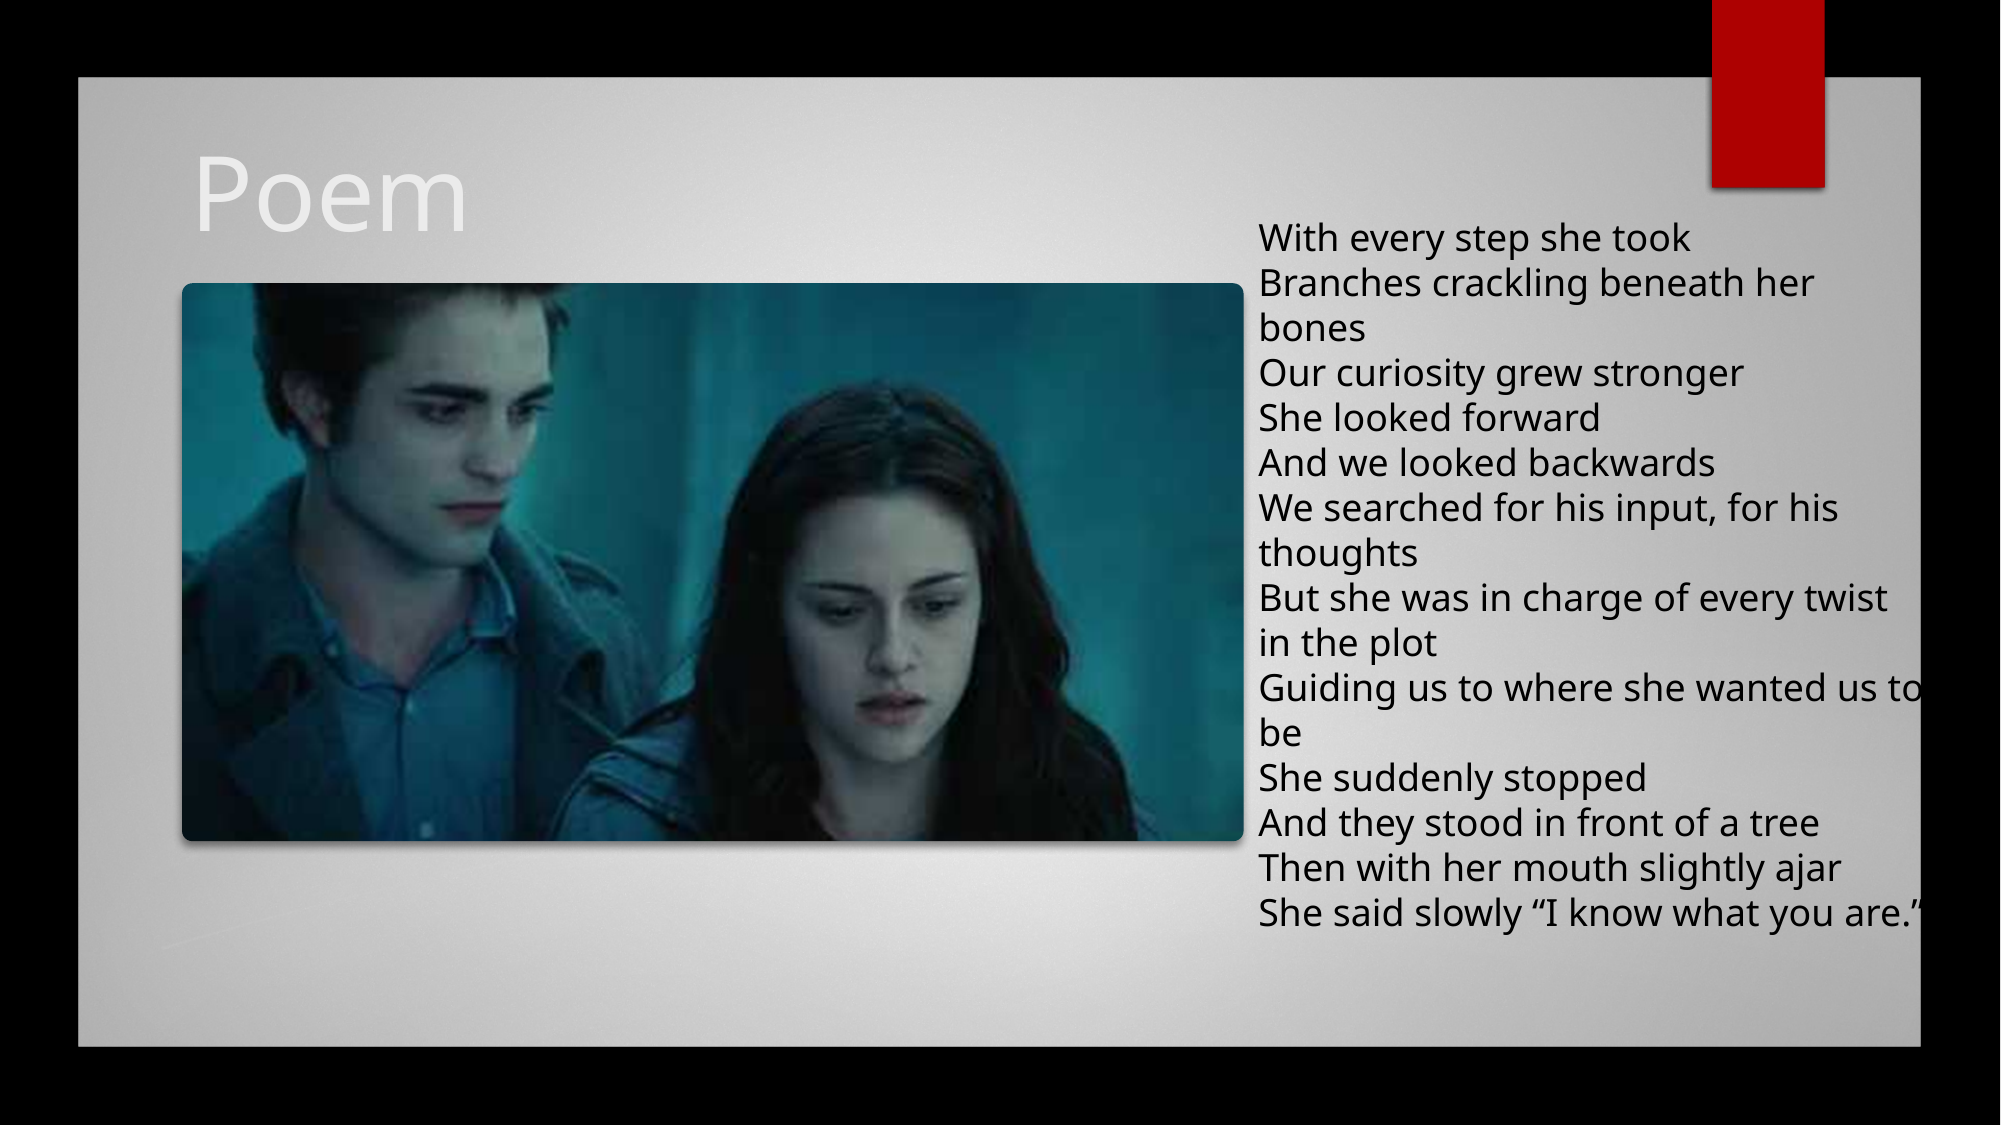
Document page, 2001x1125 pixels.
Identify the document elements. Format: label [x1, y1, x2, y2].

text_box [0, 0, 2000, 1125]
picture [181, 282, 1244, 842]
